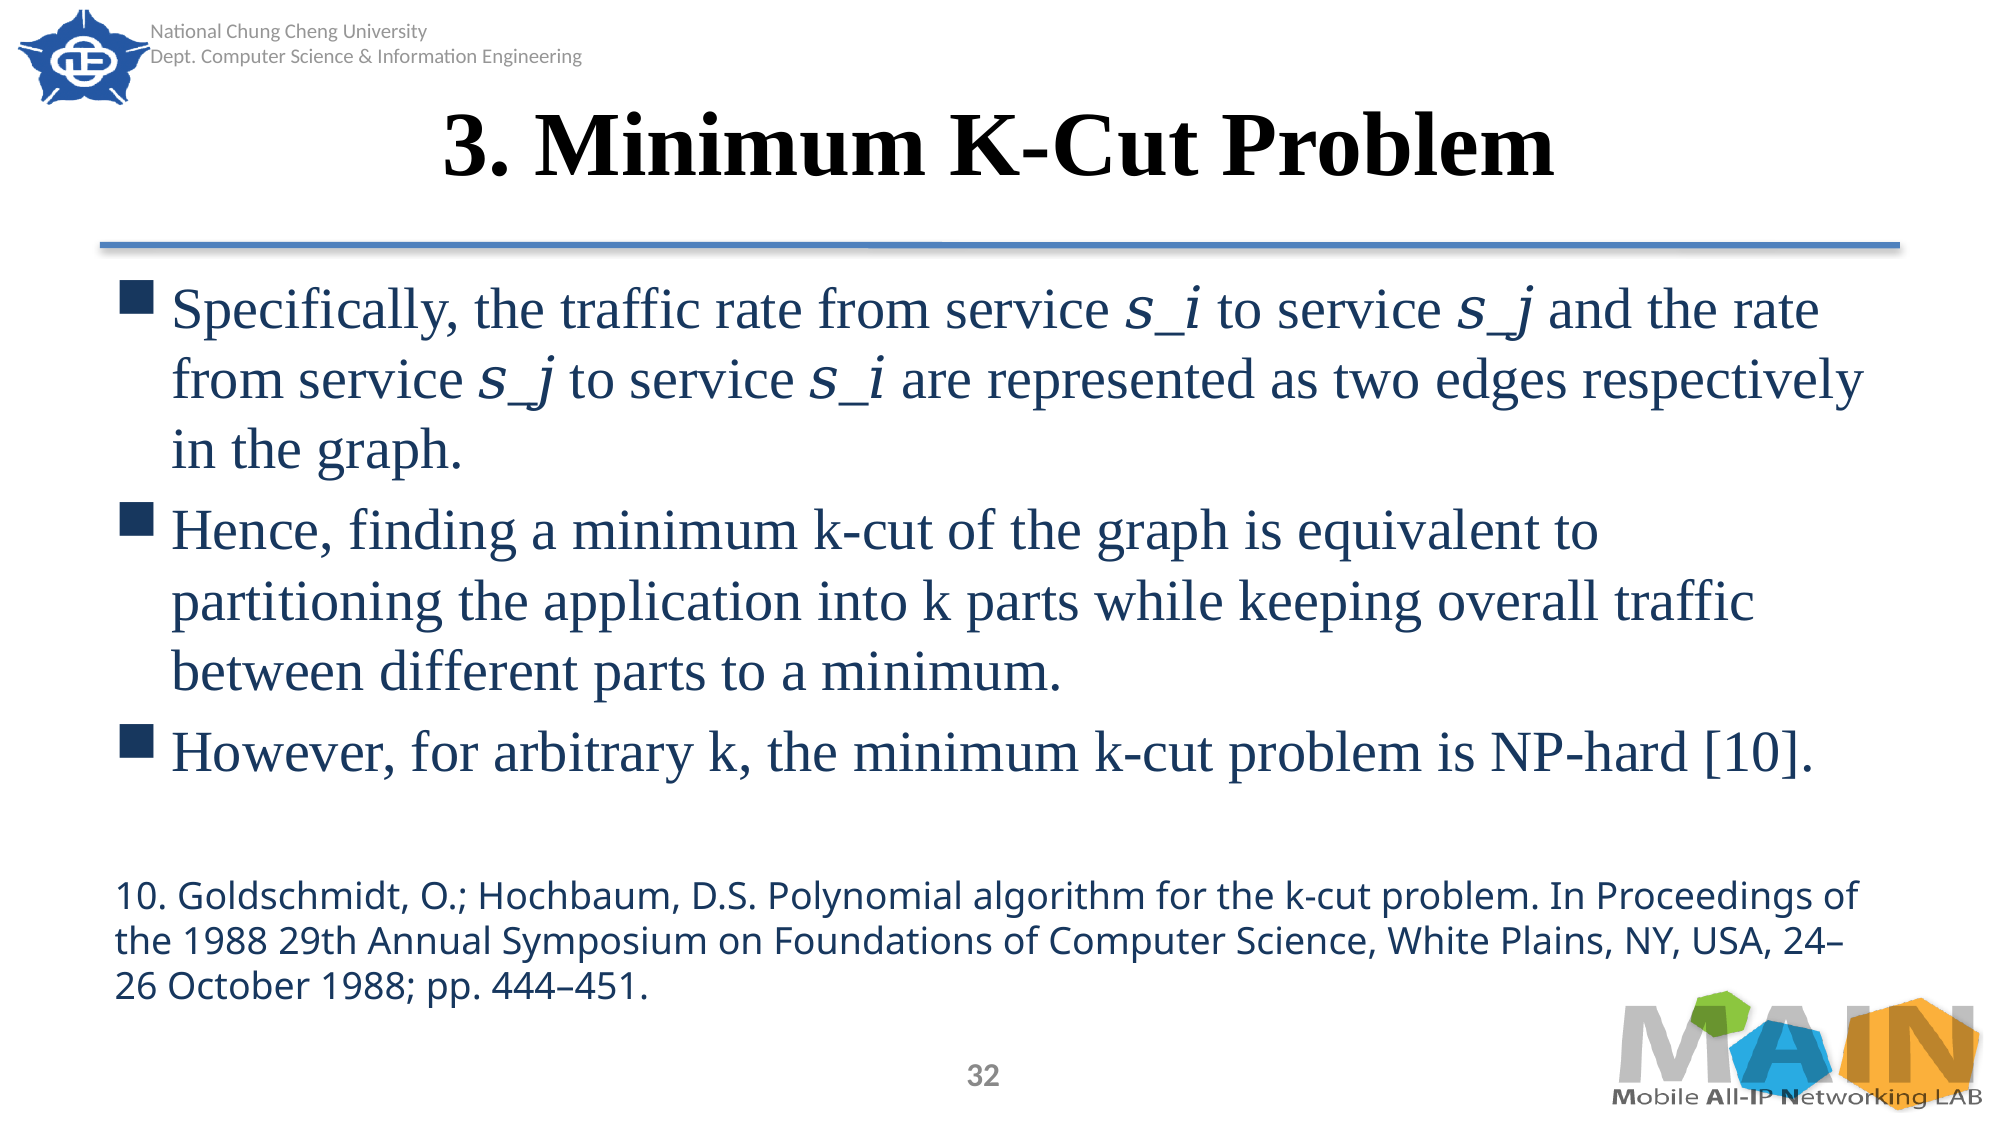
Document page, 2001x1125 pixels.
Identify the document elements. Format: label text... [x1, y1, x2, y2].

title 3. Minimum K-Cut Problem [99, 44, 1901, 233]
list Specifically, the traffic rate from service 𝑠_𝑖 to service 𝑠_𝑗 and the rate from service 𝑠_𝑗 to service 𝑠_𝑖 are represented as two edges respectively in the graph. Hence, finding a minimum k-cut of the graph is equivalent to partitioning the application into k parts while keeping overall traffic between different parts to a minimum. However, for arbitrary k, the minimum k-cut problem is NP-hard [10]. [99, 262, 1901, 1006]
slide_number 32 [750, 1042, 1217, 1103]
picture [0, 0, 168, 113]
picture [1400, 987, 1984, 1113]
text_box 10. Goldschmidt, O.; Hochbaum, D.S. Polynomial algorithm for the k-cut problem. In Proceedings of the 1988 29th Annual Symposium on Foundations of Computer Science, White Plains, NY, USA, 24–26 October 1988; pp. 444–451. [99, 865, 1900, 1015]
